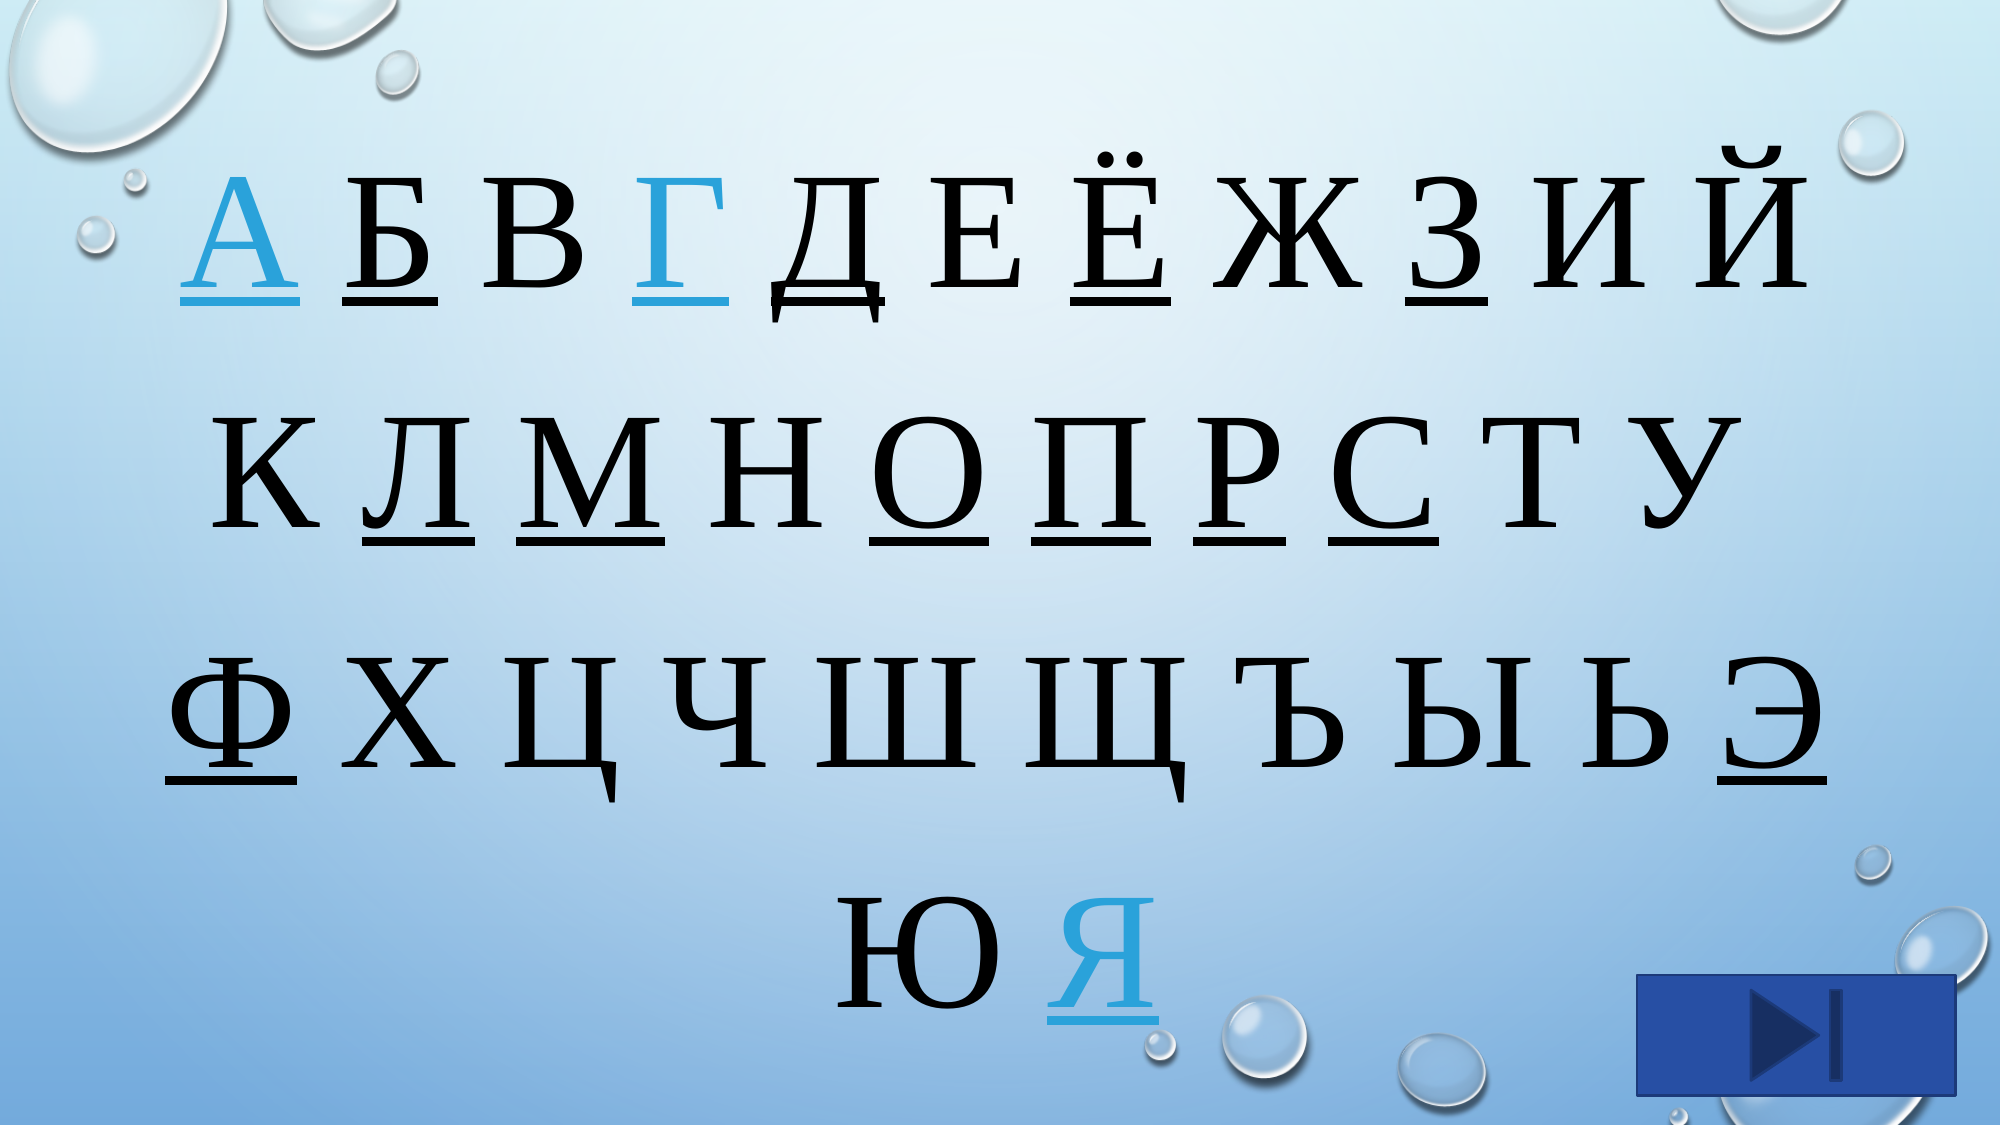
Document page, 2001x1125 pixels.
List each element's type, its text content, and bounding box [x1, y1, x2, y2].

list А Б В Г Д Е Ё Ж З И Й К Л М Н О П Р С Т У Ф Х Ц Ч Ш Щ Ъ Ы Ь Э Ю Я [146, 73, 1847, 914]
text_box [1636, 974, 1957, 1097]
picture [0, 0, 2000, 1125]
